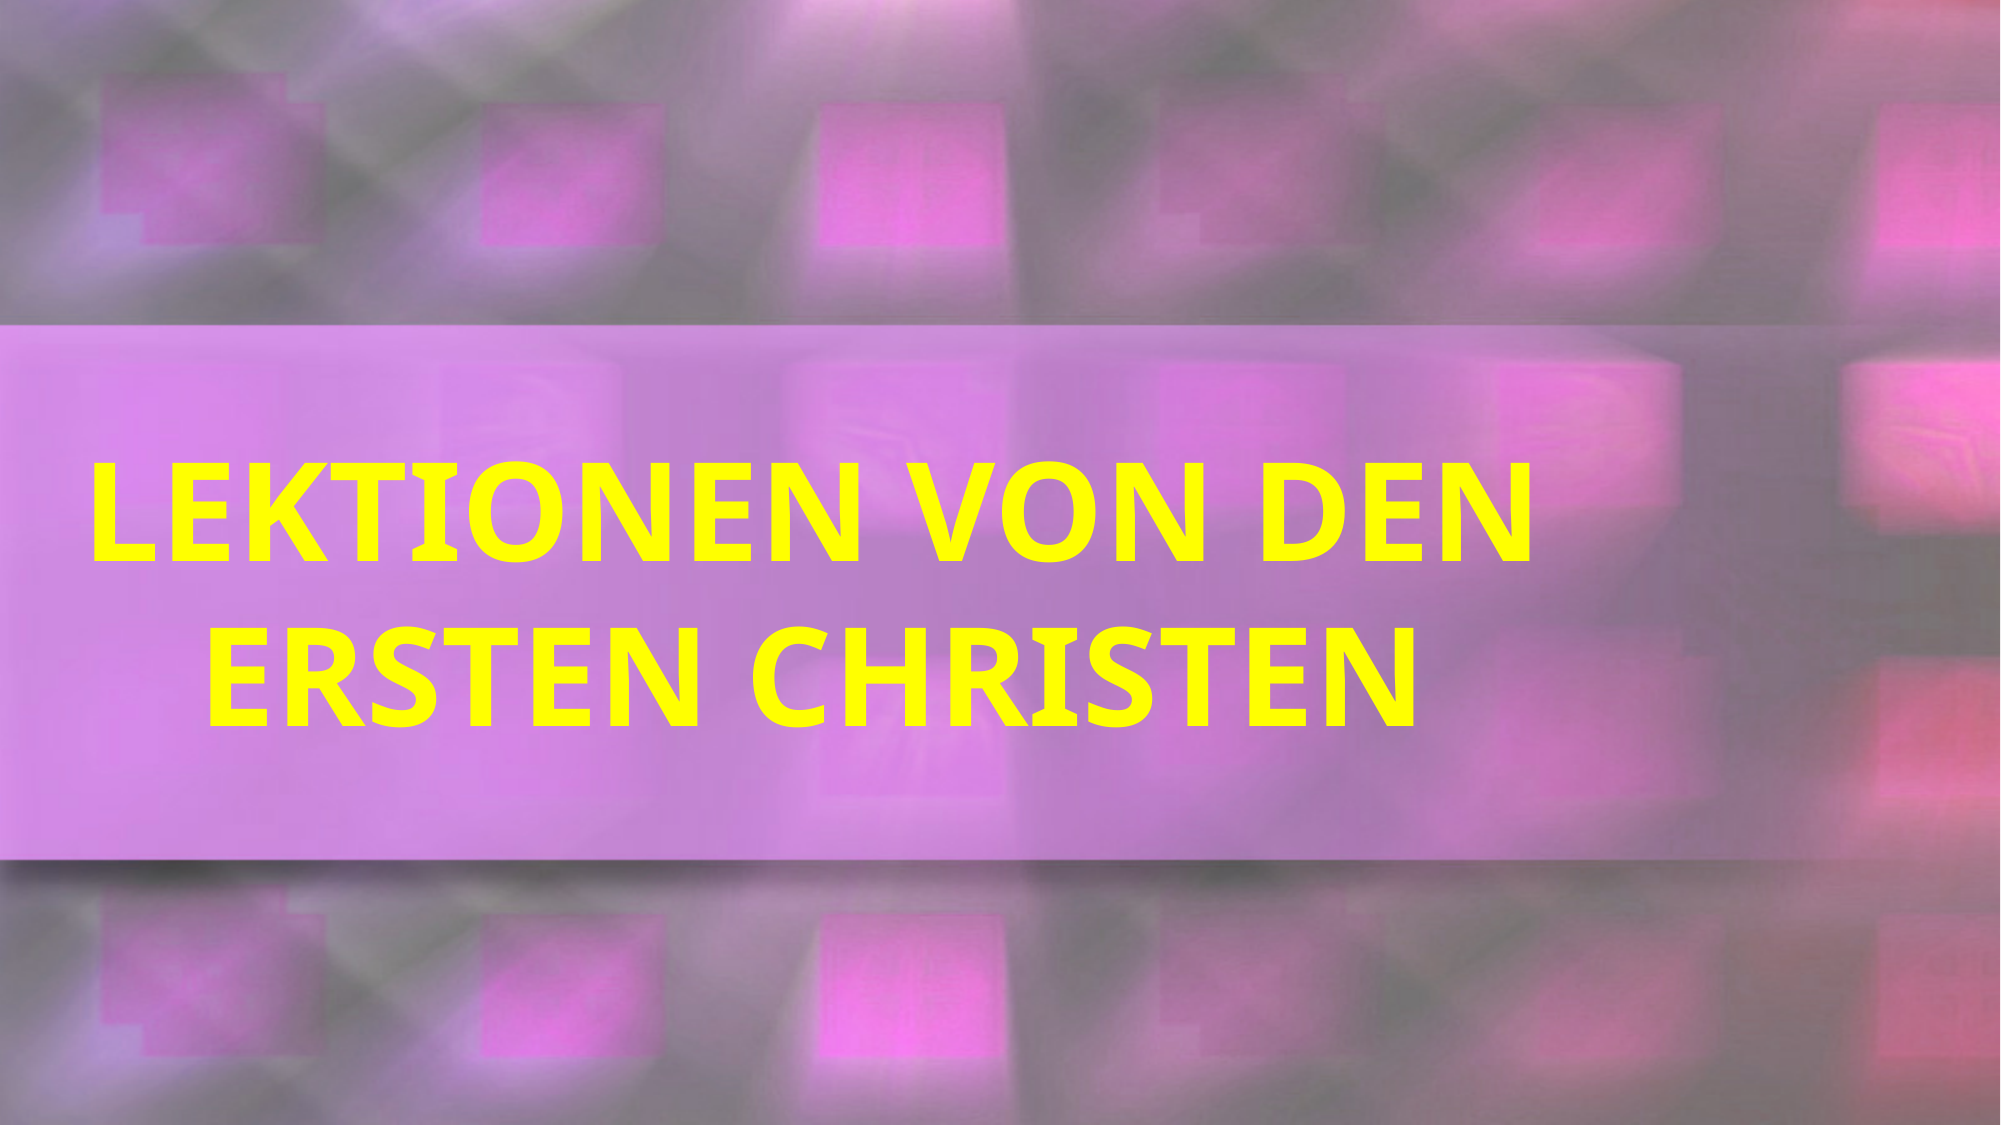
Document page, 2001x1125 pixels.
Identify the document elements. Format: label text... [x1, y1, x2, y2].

picture [0, 0, 2001, 1125]
text_box LEKTIONEN VON DEN ERSTEN CHRISTEN [17, 416, 1608, 762]
